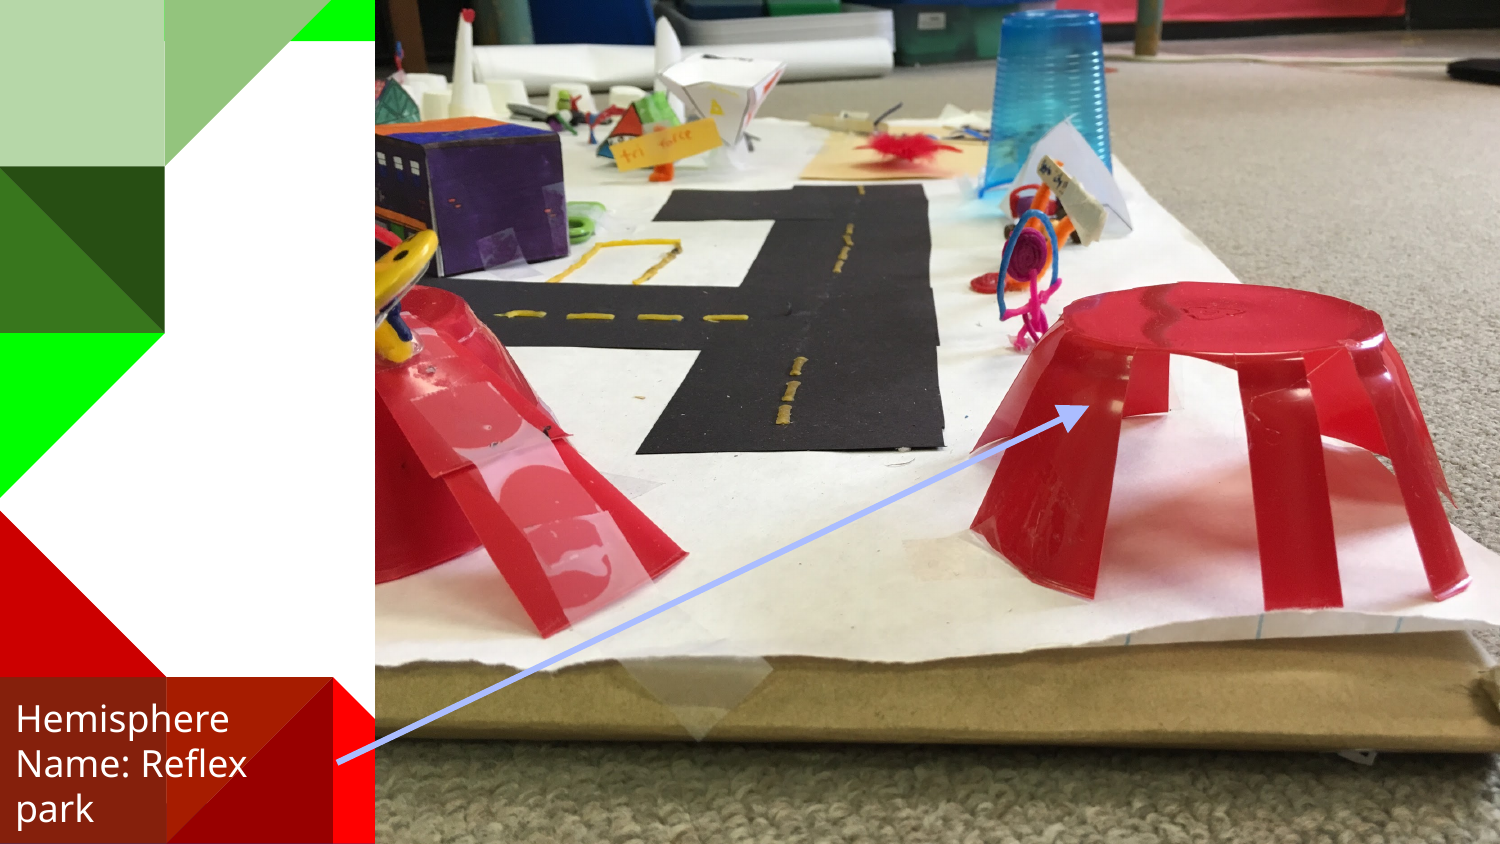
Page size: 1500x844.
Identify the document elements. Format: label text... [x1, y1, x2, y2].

list Hemisphere Name: Reflex park [0, 681, 338, 844]
picture [374, 0, 1500, 844]
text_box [336, 405, 1090, 763]
